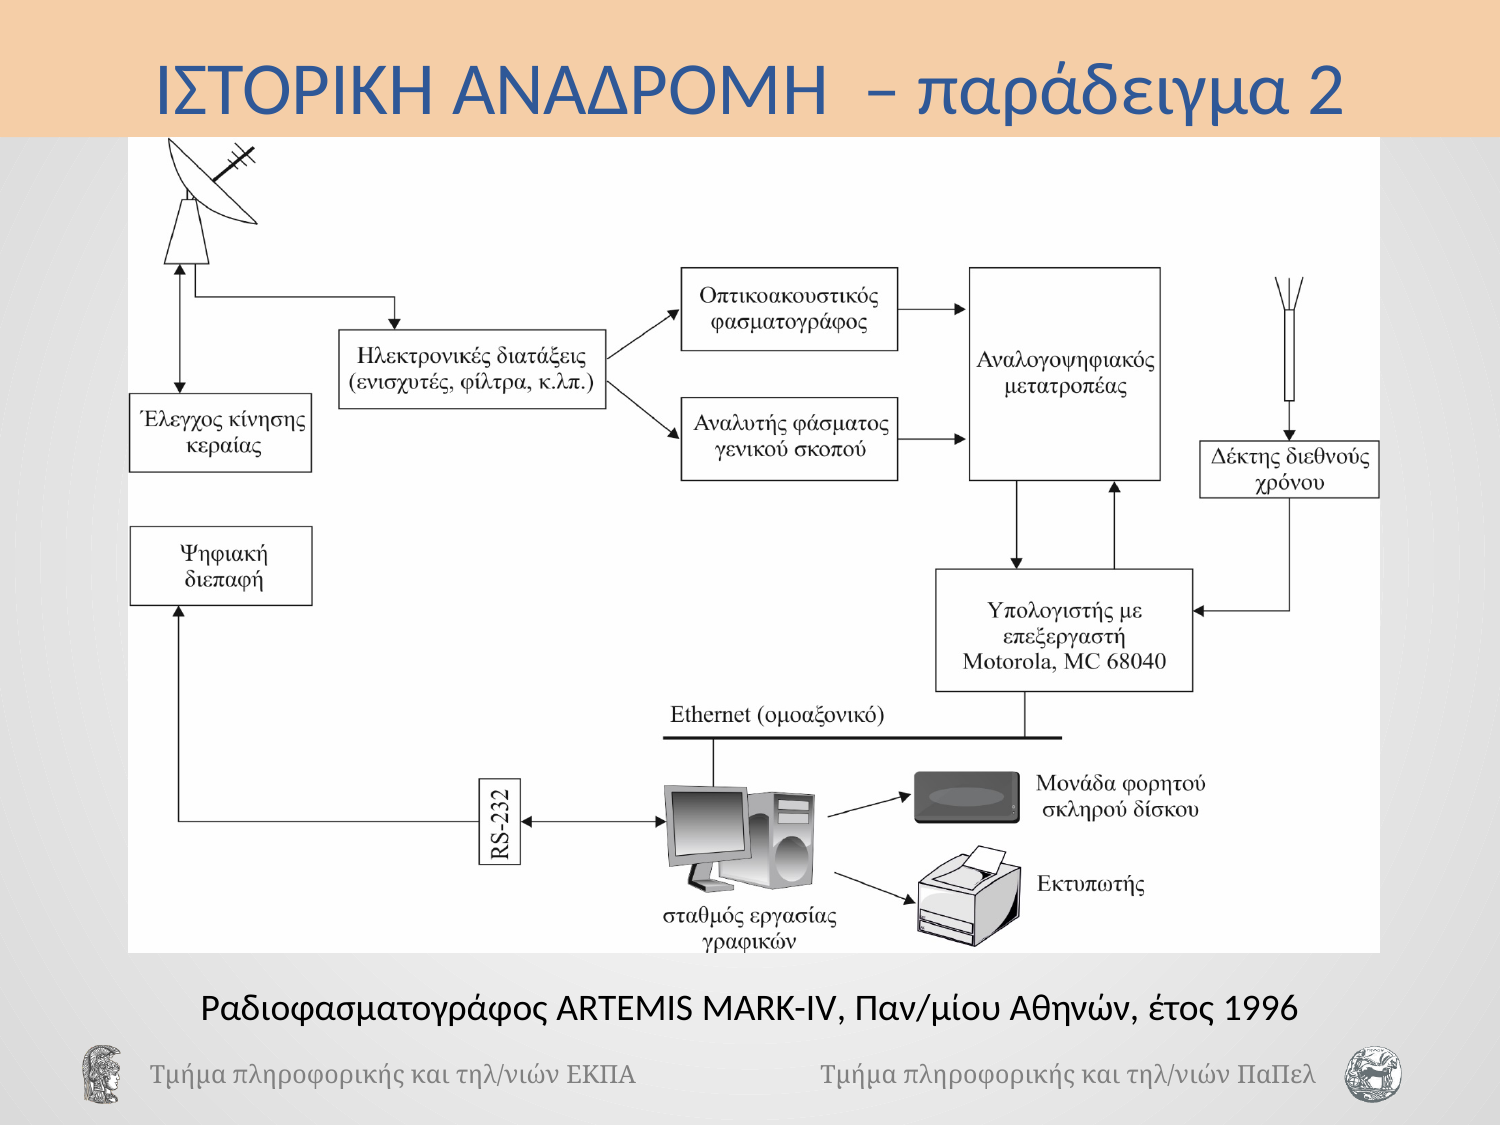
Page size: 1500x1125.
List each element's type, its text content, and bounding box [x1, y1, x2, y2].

title ΙΣΤΟΡΙΚΗ ΑΝΑΔΡΟΜΗ – παράδειγμα 2 [0, 0, 1500, 138]
text_box Ραδιοφασματογράφος ARTEMIS MARK-IV, Παν/μίου Αθηνών, έτος 1996 [185, 975, 1314, 1036]
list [128, 136, 1380, 953]
picture [69, 1032, 135, 1117]
